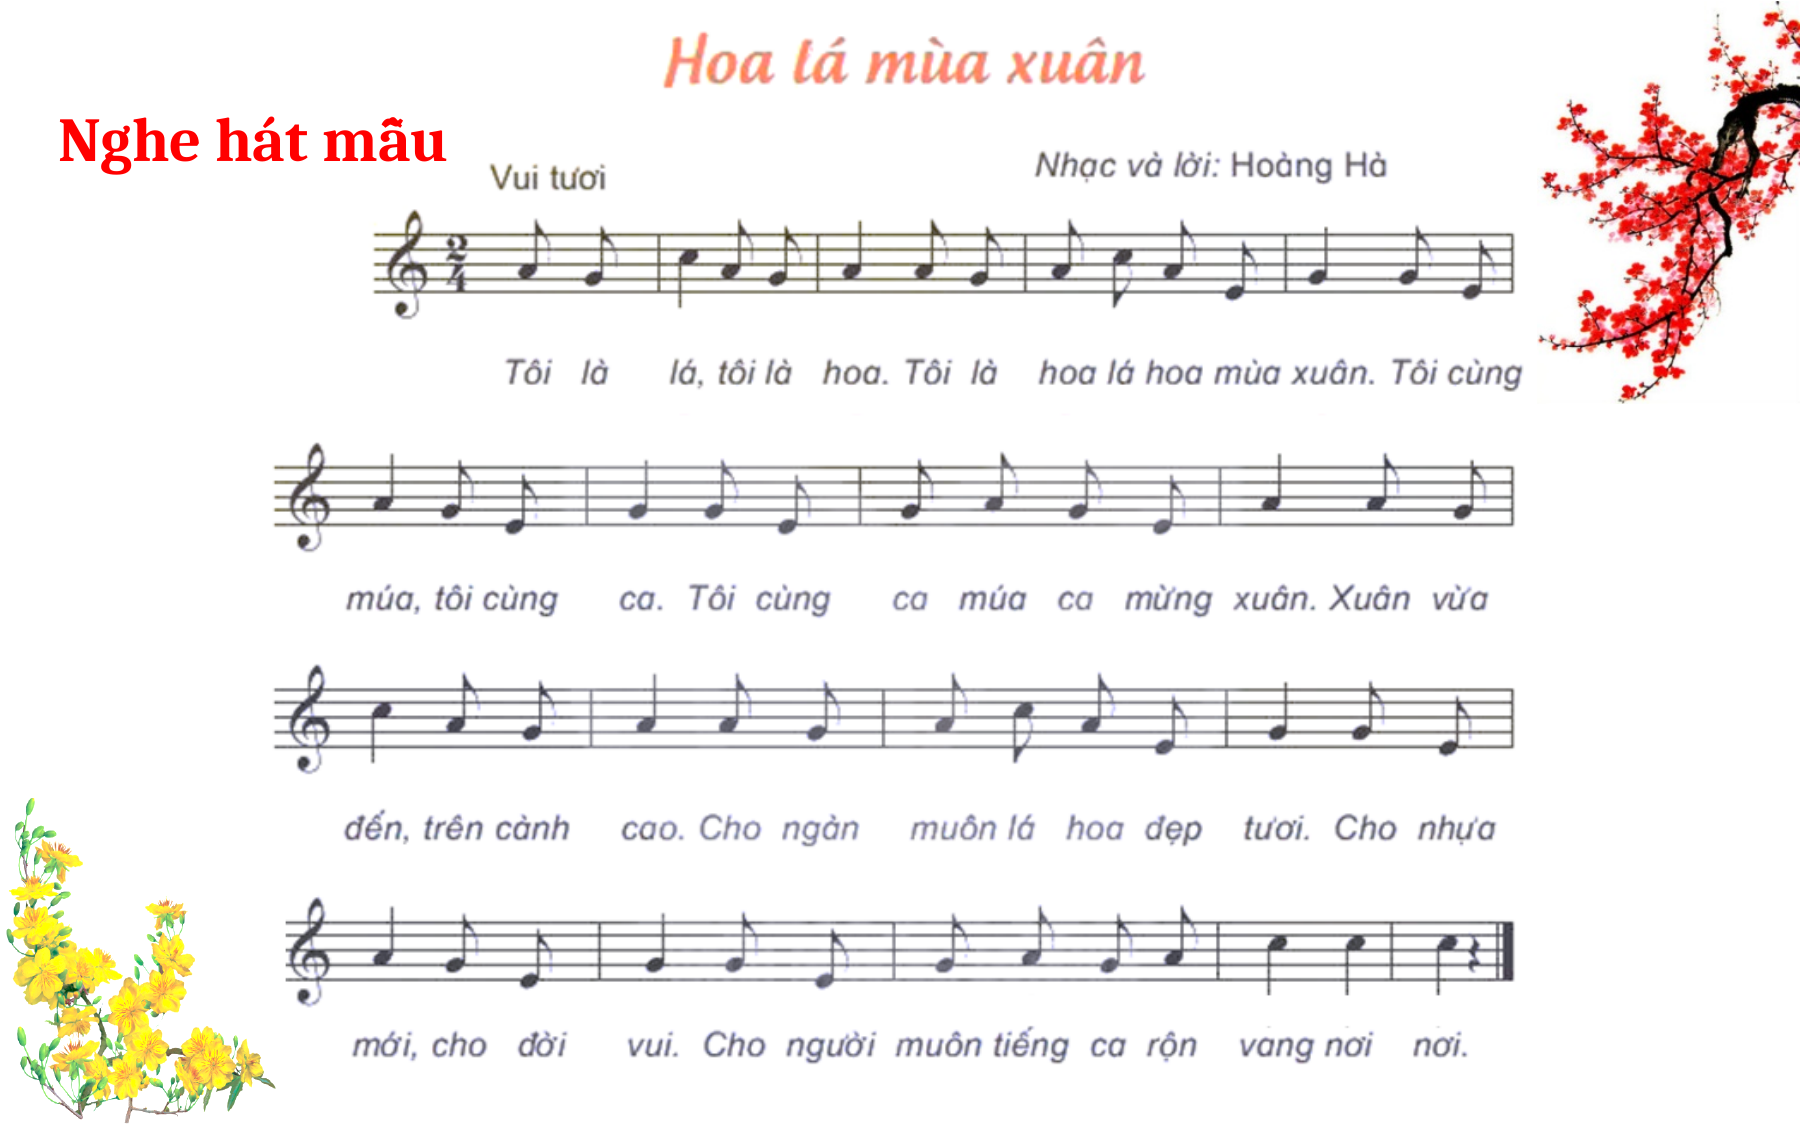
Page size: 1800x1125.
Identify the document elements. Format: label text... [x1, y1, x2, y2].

text_box Nghe hát mẫu [39, 89, 263, 184]
picture [0, 0, 1800, 1125]
